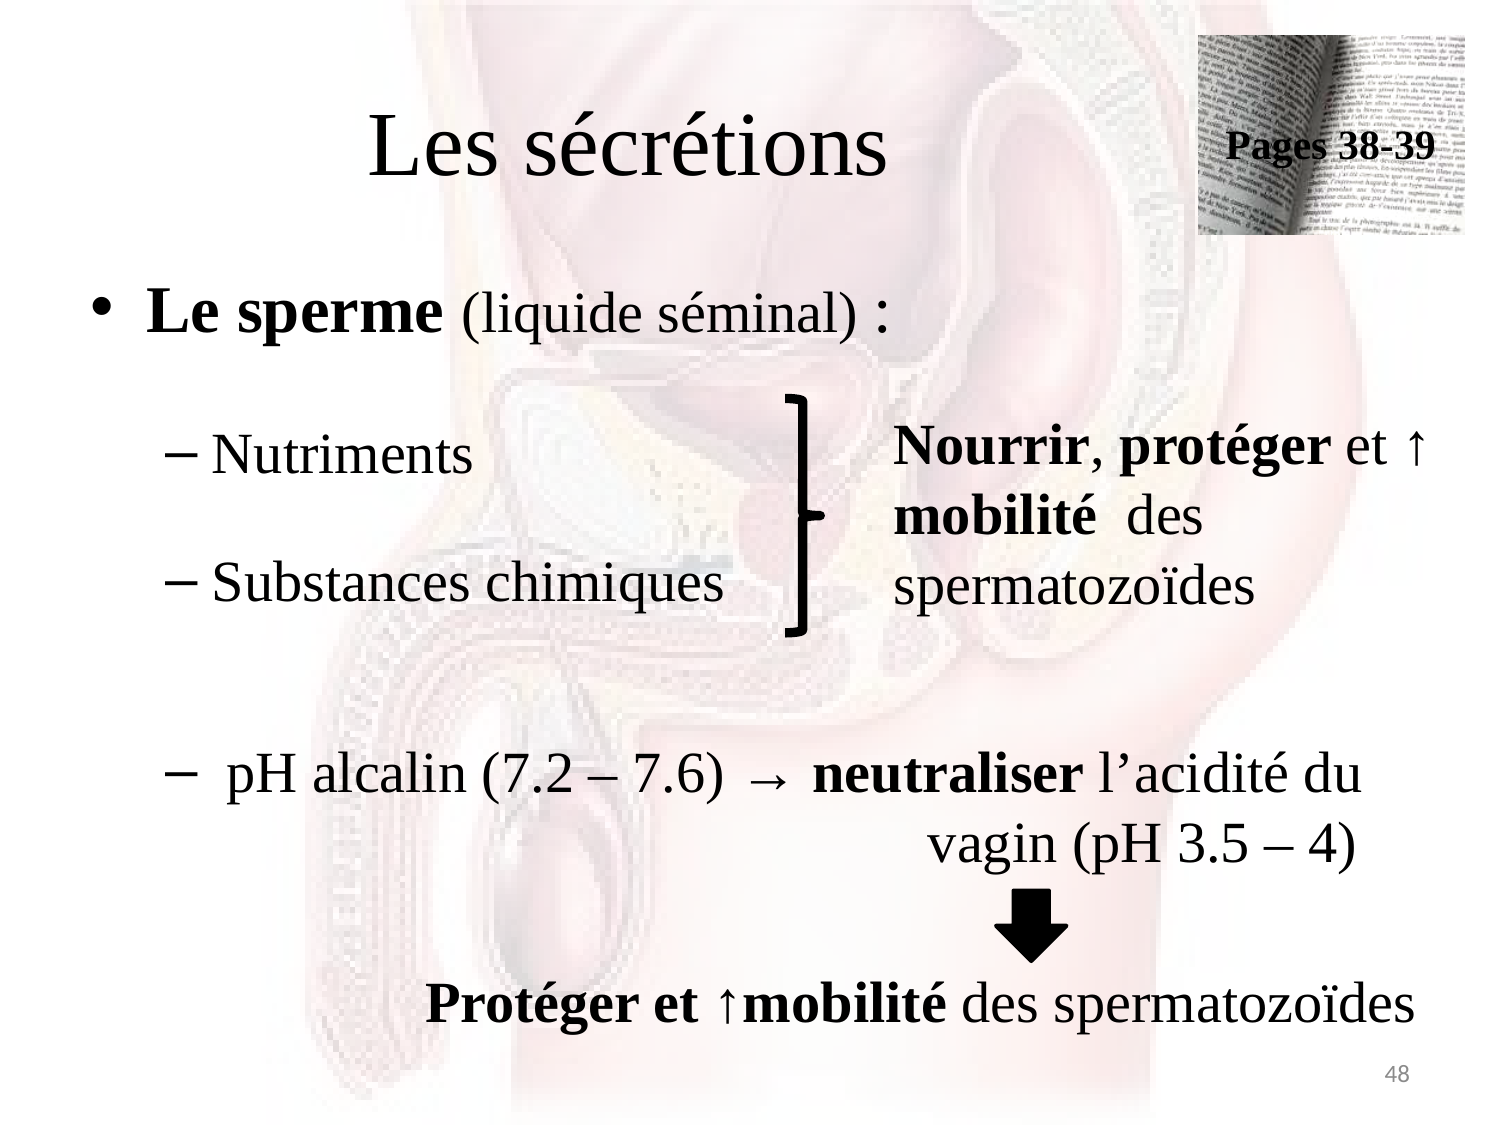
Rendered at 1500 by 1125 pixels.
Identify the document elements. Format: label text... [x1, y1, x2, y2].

text_box [785, 397, 822, 634]
text_box [994, 888, 1069, 956]
text_box Nourrir, protéger et ↑ mobilité des spermatozoïdes [878, 398, 1454, 624]
text_box Pages 38-39 [1470, 110, 1477, 175]
text_box Protéger et ↑mobilité des spermatozoïdes [410, 956, 1442, 1042]
picture [1198, 34, 1466, 235]
list Le sperme (liquide séminal) : Nutriments Substances chimiques pH alcalin (7.2 – 7.6) → neutraliser l’acidité du vagin (pH 3.5 – 4) [75, 257, 1425, 1079]
title Les sécrétions [75, 45, 1184, 233]
slide_number 48 [1074, 1042, 1425, 1103]
